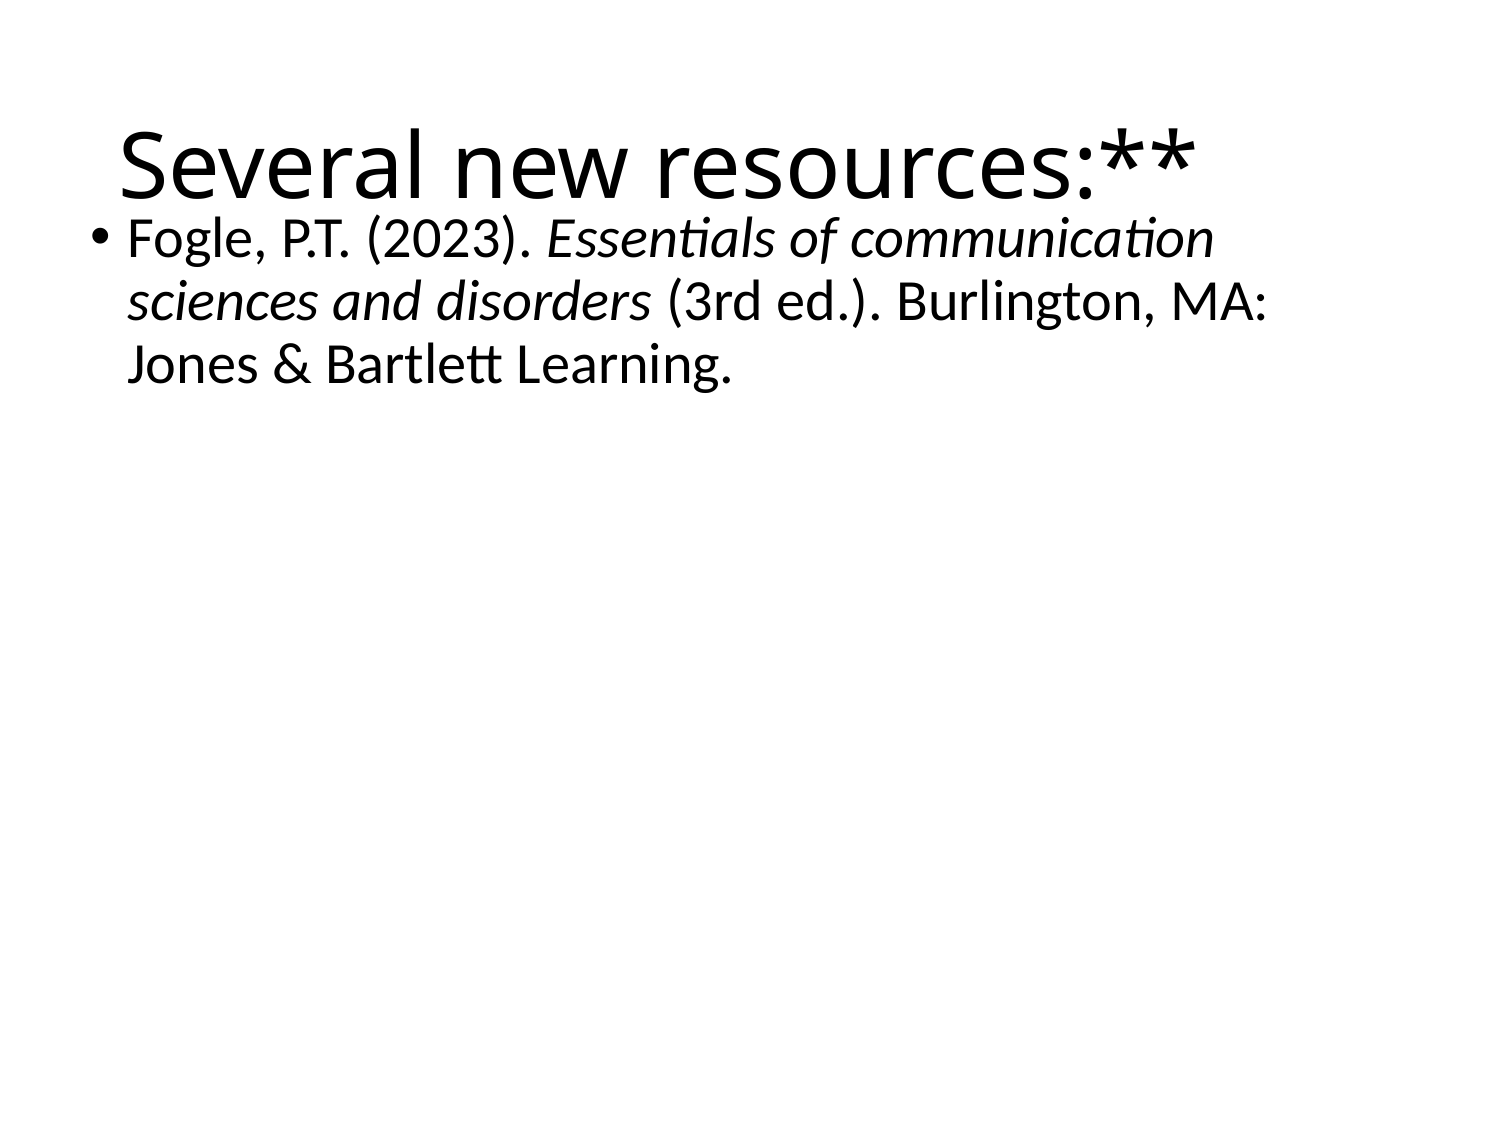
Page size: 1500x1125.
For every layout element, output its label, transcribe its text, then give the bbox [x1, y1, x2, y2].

title Several new resources:** [103, 59, 1397, 200]
list Fogle, P.T. (2023). Essentials of communication sciences and disorders (3rd ed.). Burlington, MA: Jones & Bartlett Learning. [75, 200, 1425, 1063]
